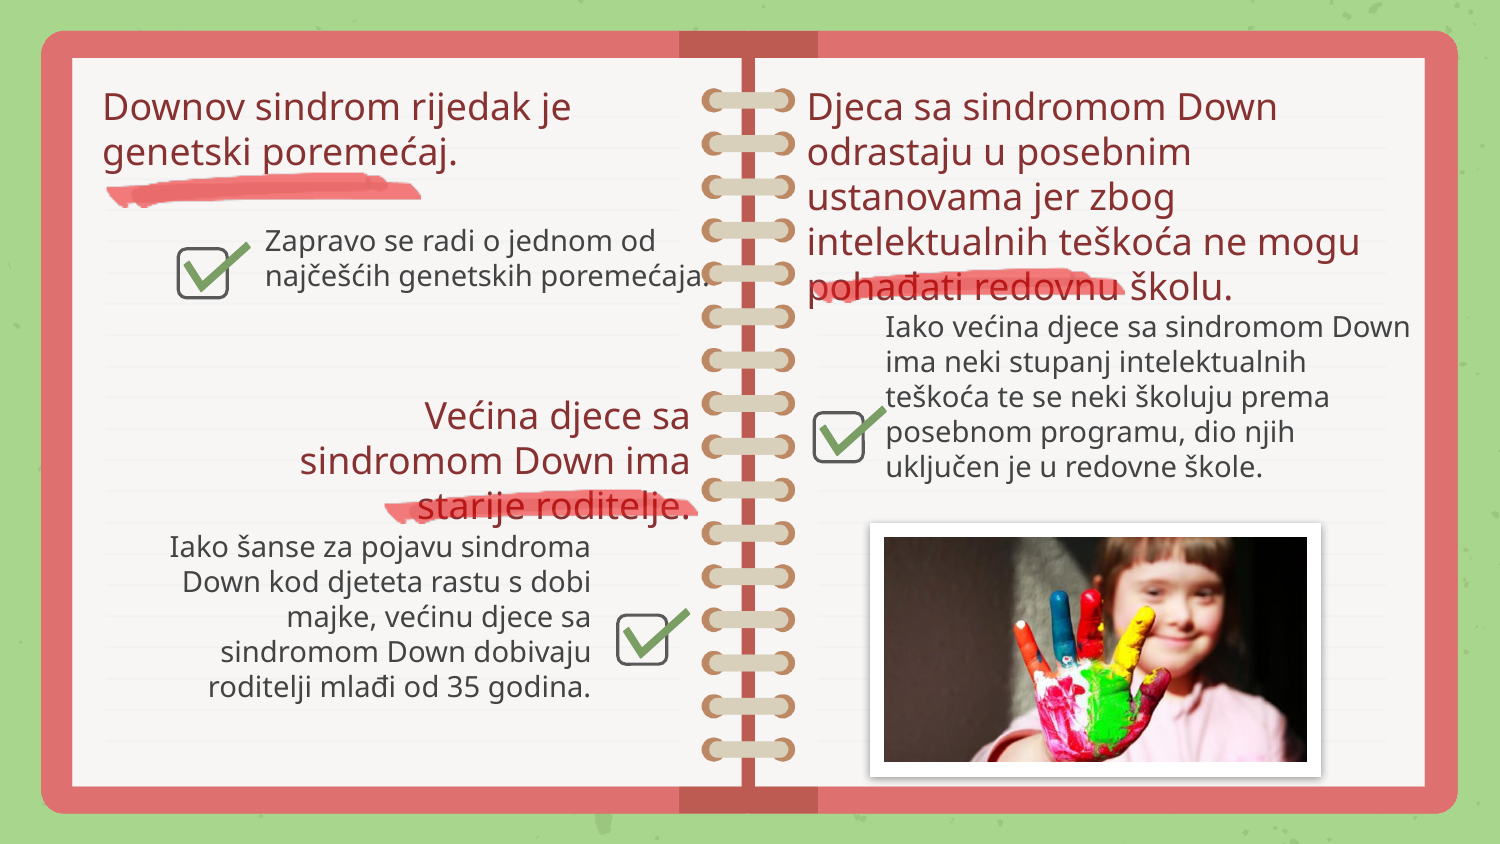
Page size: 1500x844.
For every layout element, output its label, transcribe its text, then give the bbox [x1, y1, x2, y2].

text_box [617, 608, 690, 665]
picture [41, 30, 1458, 814]
text_box Downov sindrom rijedak je genetski poremećaj. [87, 67, 591, 162]
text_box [177, 242, 251, 299]
text_box Iako većina djece sa sindromom Down ima neki stupanj intelektualnih teškoća te se neki školuju prema posebnom programu, dio njih uključen je u redovne škole. [870, 293, 1427, 417]
text_box Djeca sa sindromom Down odrastaju u posebnim ustanovama jer zbog intelektualnih teškoća ne mogu pohađati redovnu školu. [791, 67, 1425, 162]
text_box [813, 406, 887, 462]
text_box Zapravo se radi o jednom od najčešćih genetskih poremećaja. [250, 207, 727, 331]
text_box Većina djece sa sindromom Down ima starije roditelje. [202, 377, 707, 472]
text_box Iako šanse za pojavu sindroma Down kod djeteta rastu s dobi majke, većinu djece sa sindromom Down dobivaju roditelji mlađi od 35 godina. [130, 513, 607, 637]
